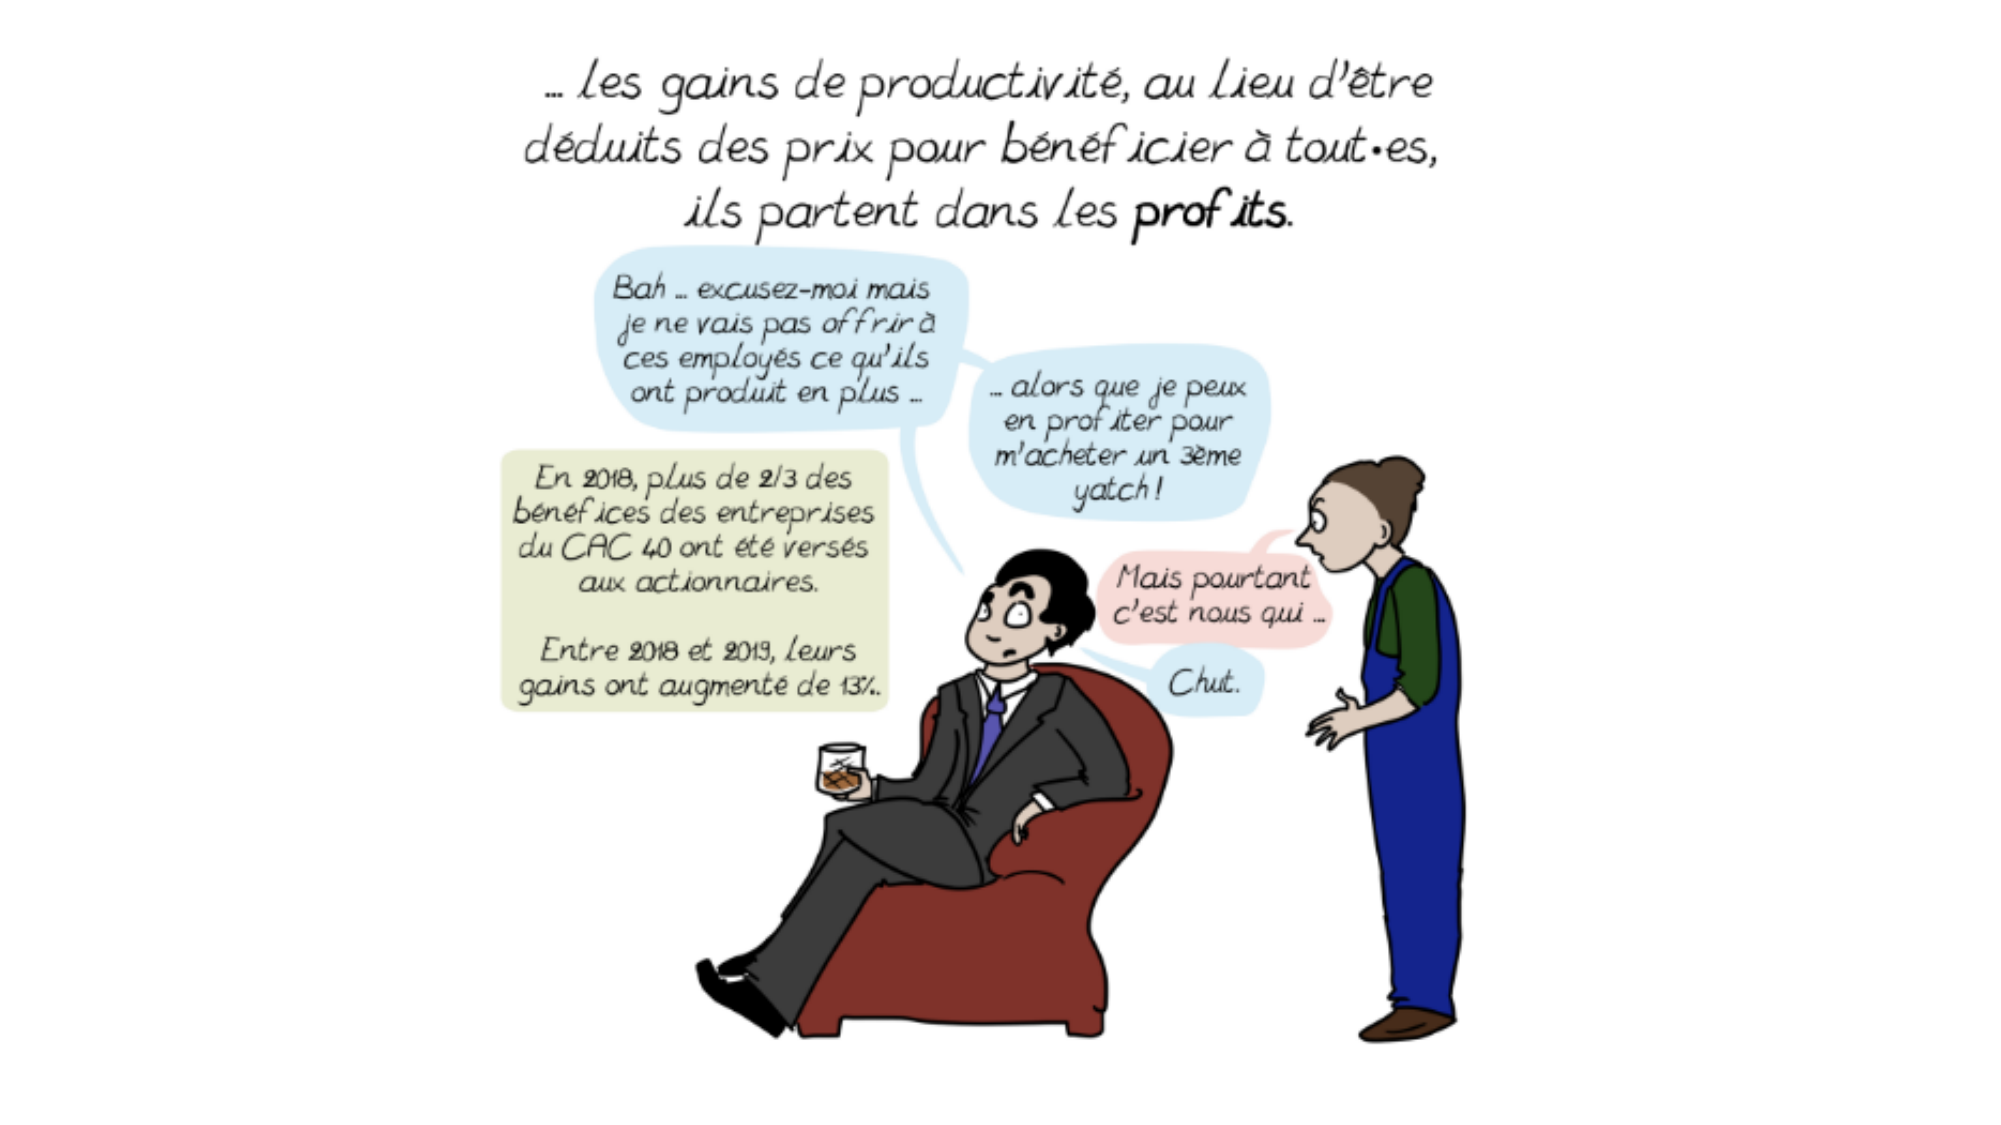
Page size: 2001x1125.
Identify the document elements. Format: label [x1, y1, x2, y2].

picture [477, 40, 1507, 1070]
